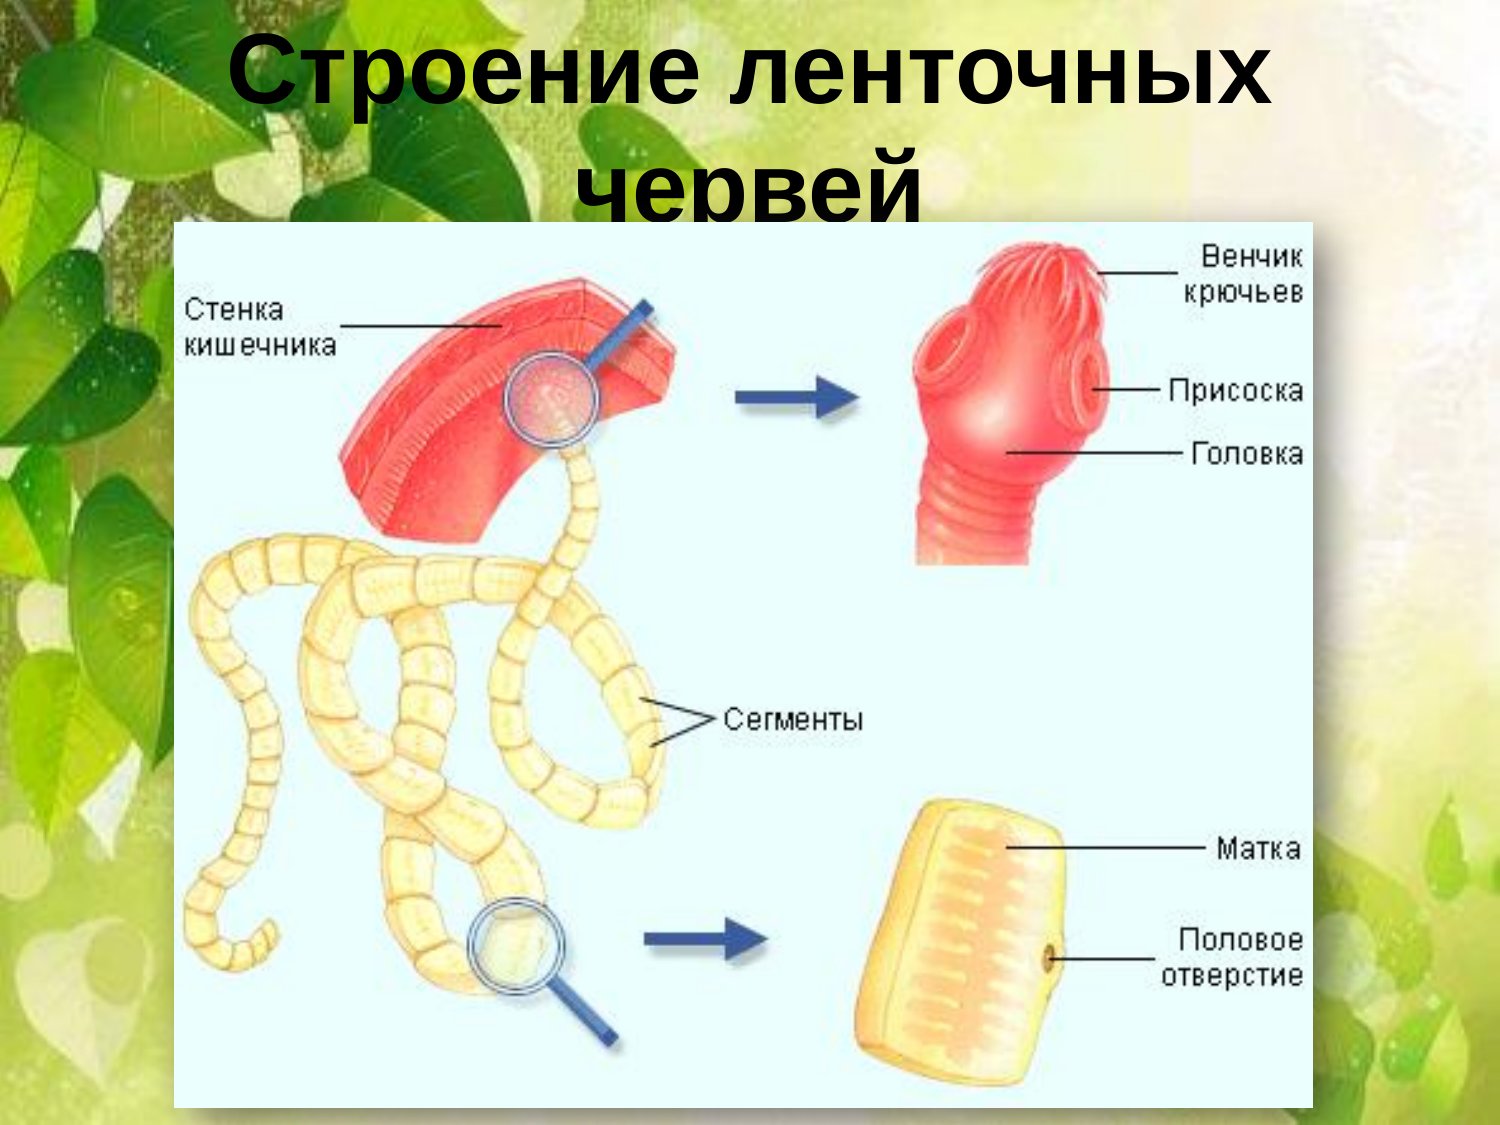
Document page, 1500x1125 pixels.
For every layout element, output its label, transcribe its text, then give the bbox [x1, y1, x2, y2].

picture [0, 0, 1500, 1125]
title Строение ленточных червей [34, 34, 1466, 212]
